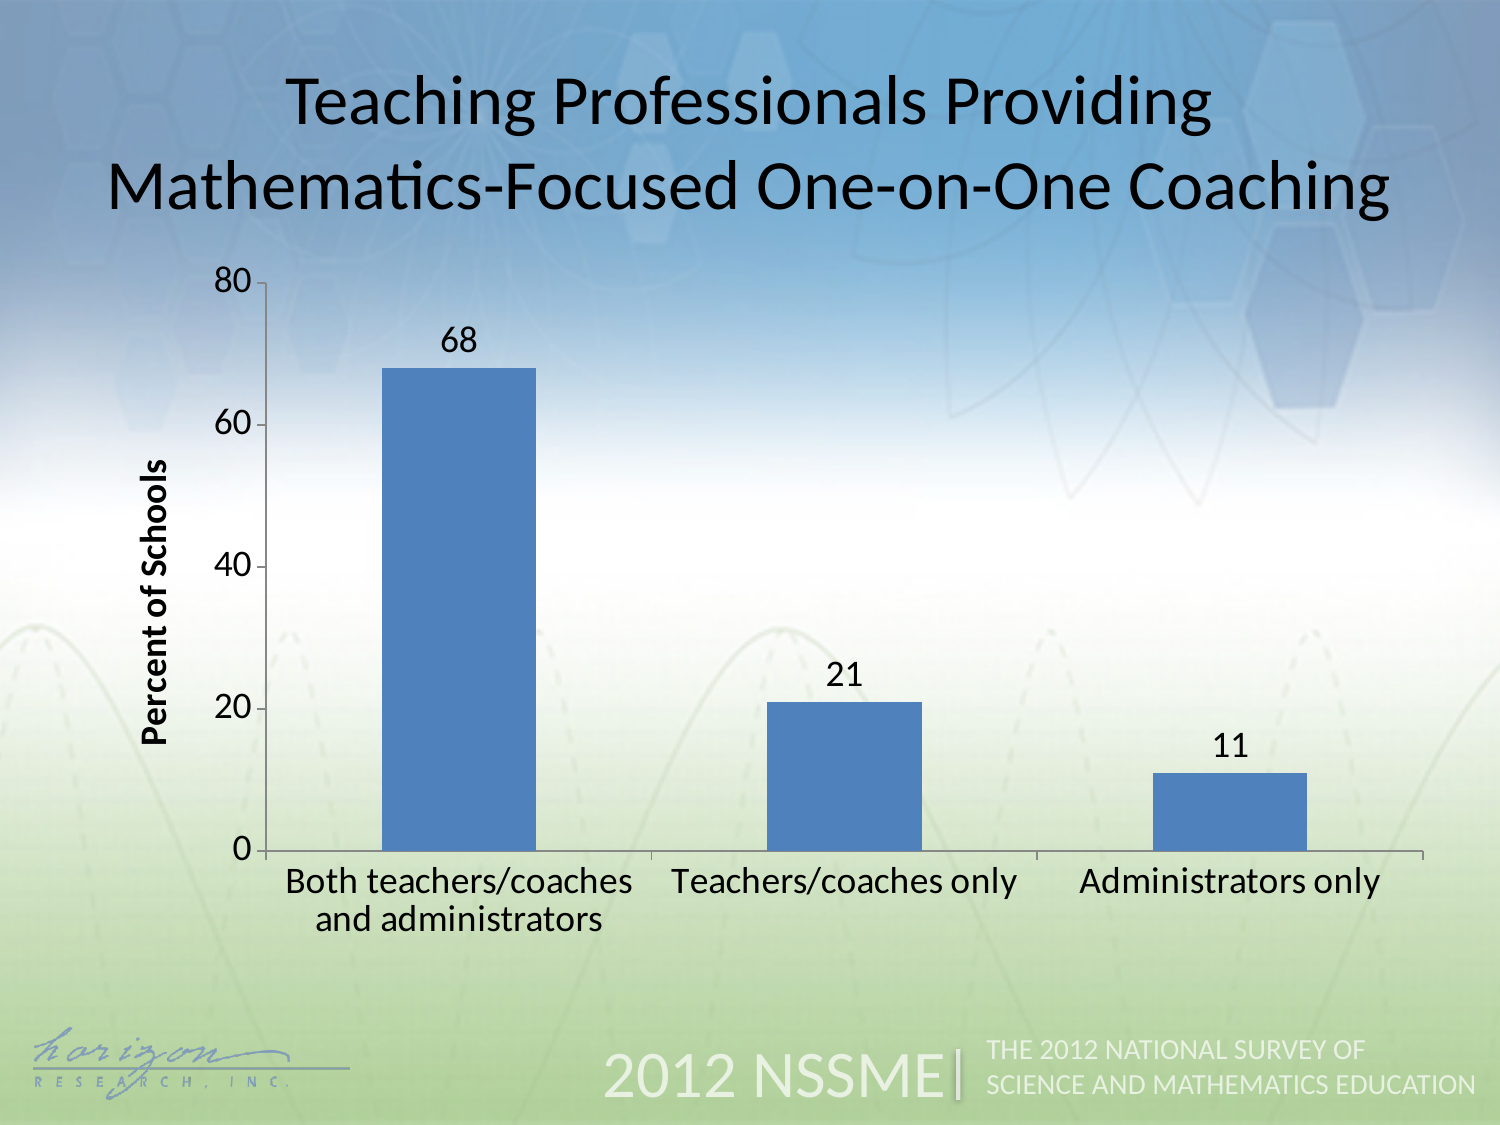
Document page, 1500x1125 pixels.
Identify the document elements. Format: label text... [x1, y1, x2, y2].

chart [99, 249, 1451, 956]
text_box Teaching Professionals Providing Mathematics-Focused One-on-One Coaching [74, 45, 1425, 233]
picture [0, 0, 1500, 1125]
